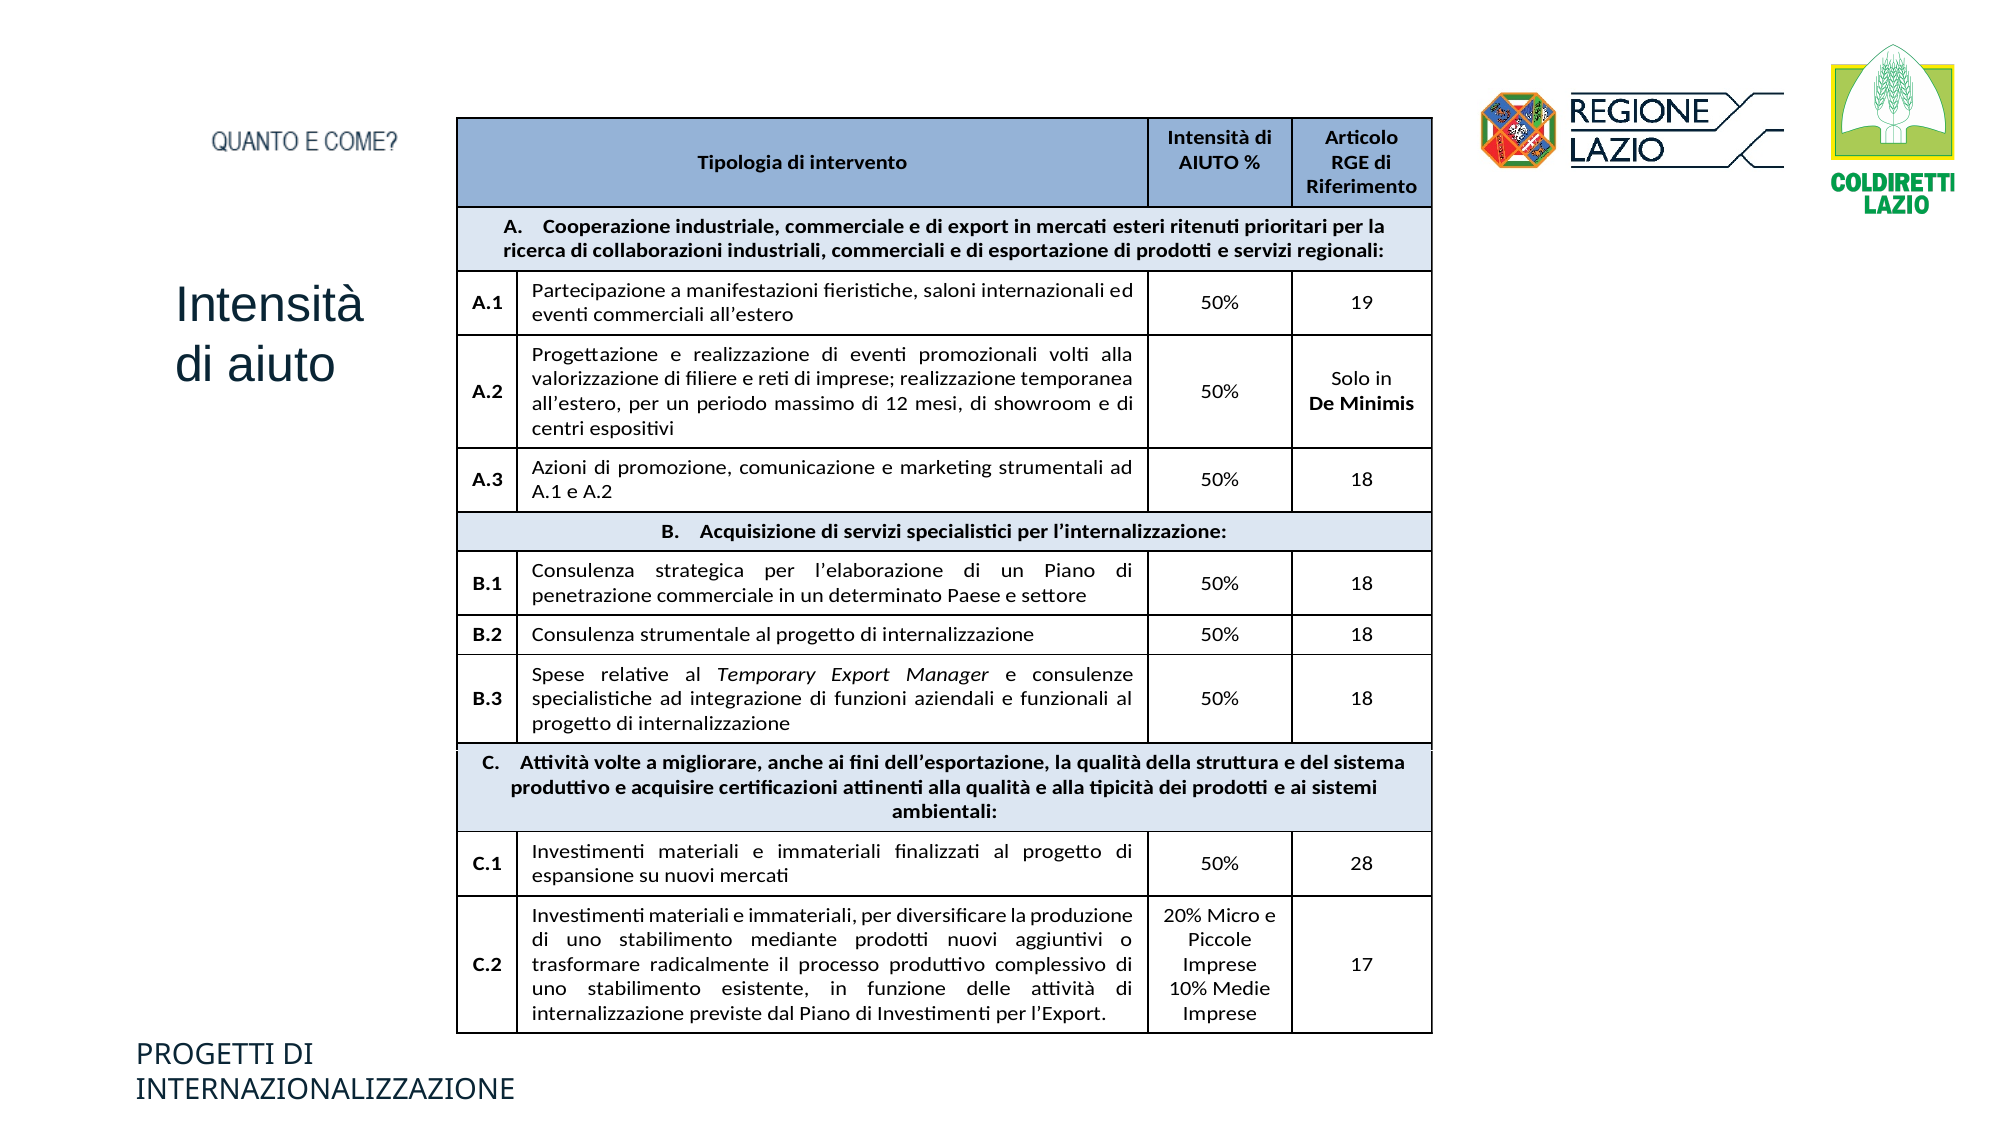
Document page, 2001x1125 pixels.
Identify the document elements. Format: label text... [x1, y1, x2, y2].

text_box Intensità di aiuto [160, 264, 417, 399]
picture [456, 117, 1433, 1075]
picture [1831, 44, 1955, 218]
text_box PROGETTI DI INTERNAZIONALIZZAZIONE [121, 1027, 700, 1125]
picture [1477, 88, 1787, 173]
picture [174, 117, 438, 173]
